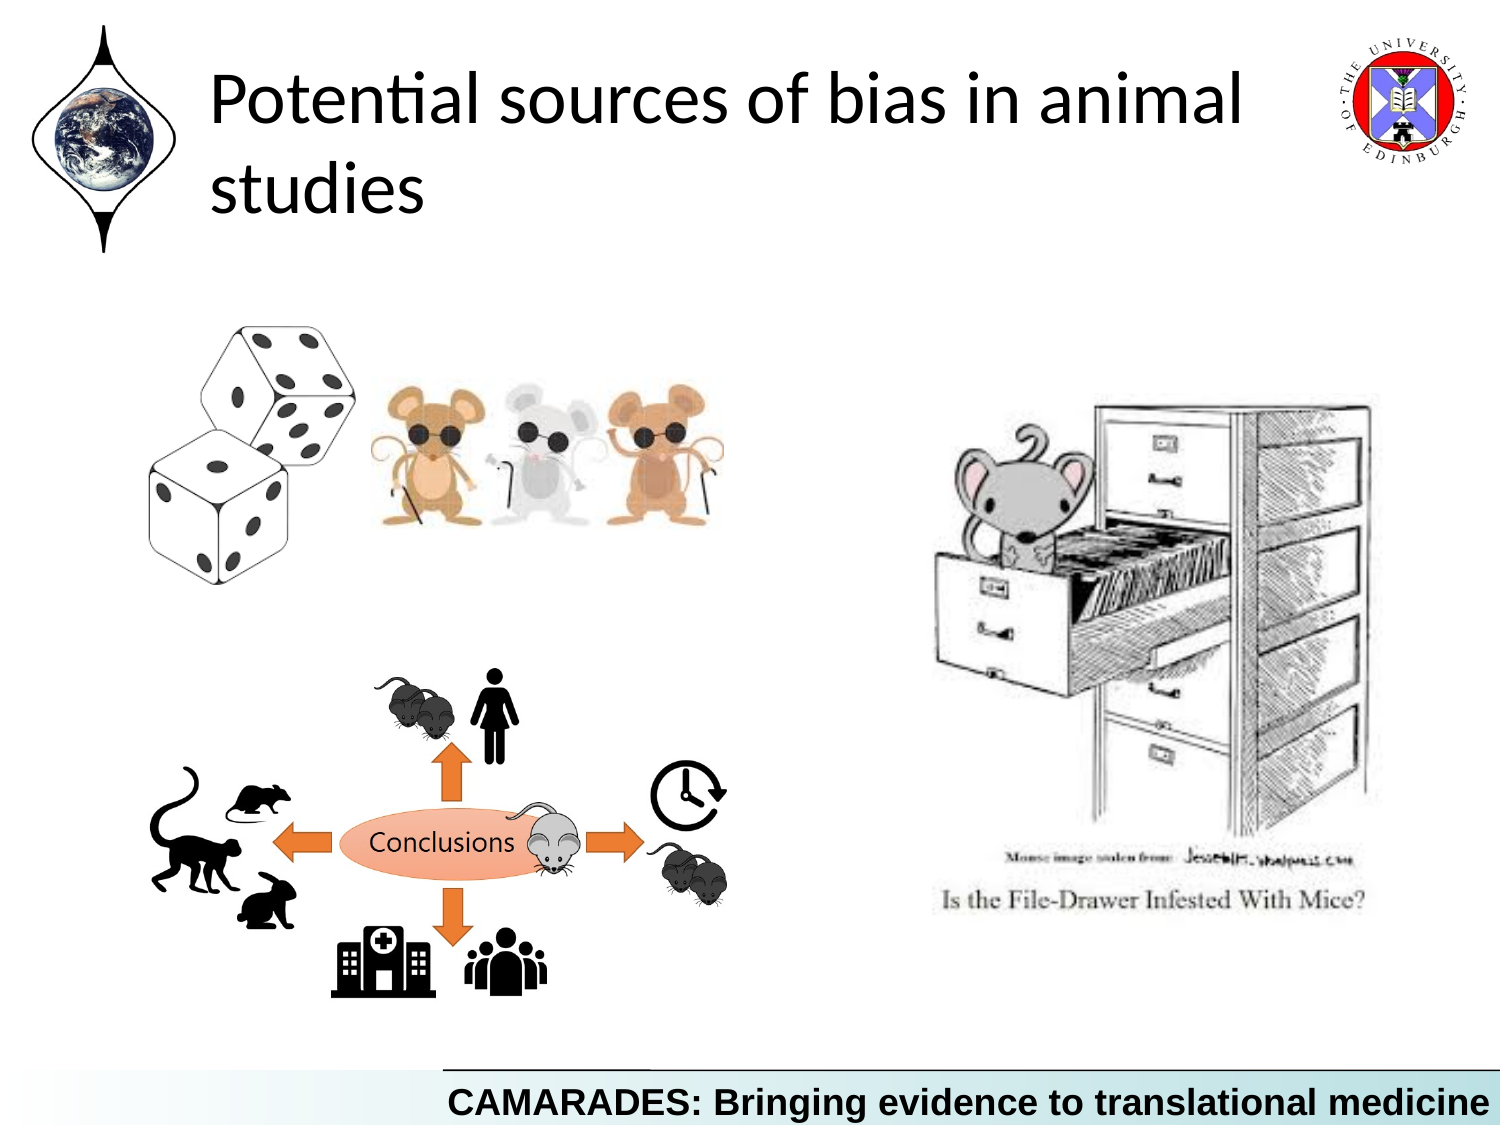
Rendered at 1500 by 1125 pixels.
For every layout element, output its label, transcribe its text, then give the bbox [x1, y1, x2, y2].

title Potential sources of bias in animal studies [194, 45, 1425, 233]
picture [1340, 38, 1466, 164]
picture [21, 19, 184, 268]
picture [131, 668, 727, 1014]
picture [111, 278, 724, 631]
picture [915, 393, 1392, 929]
